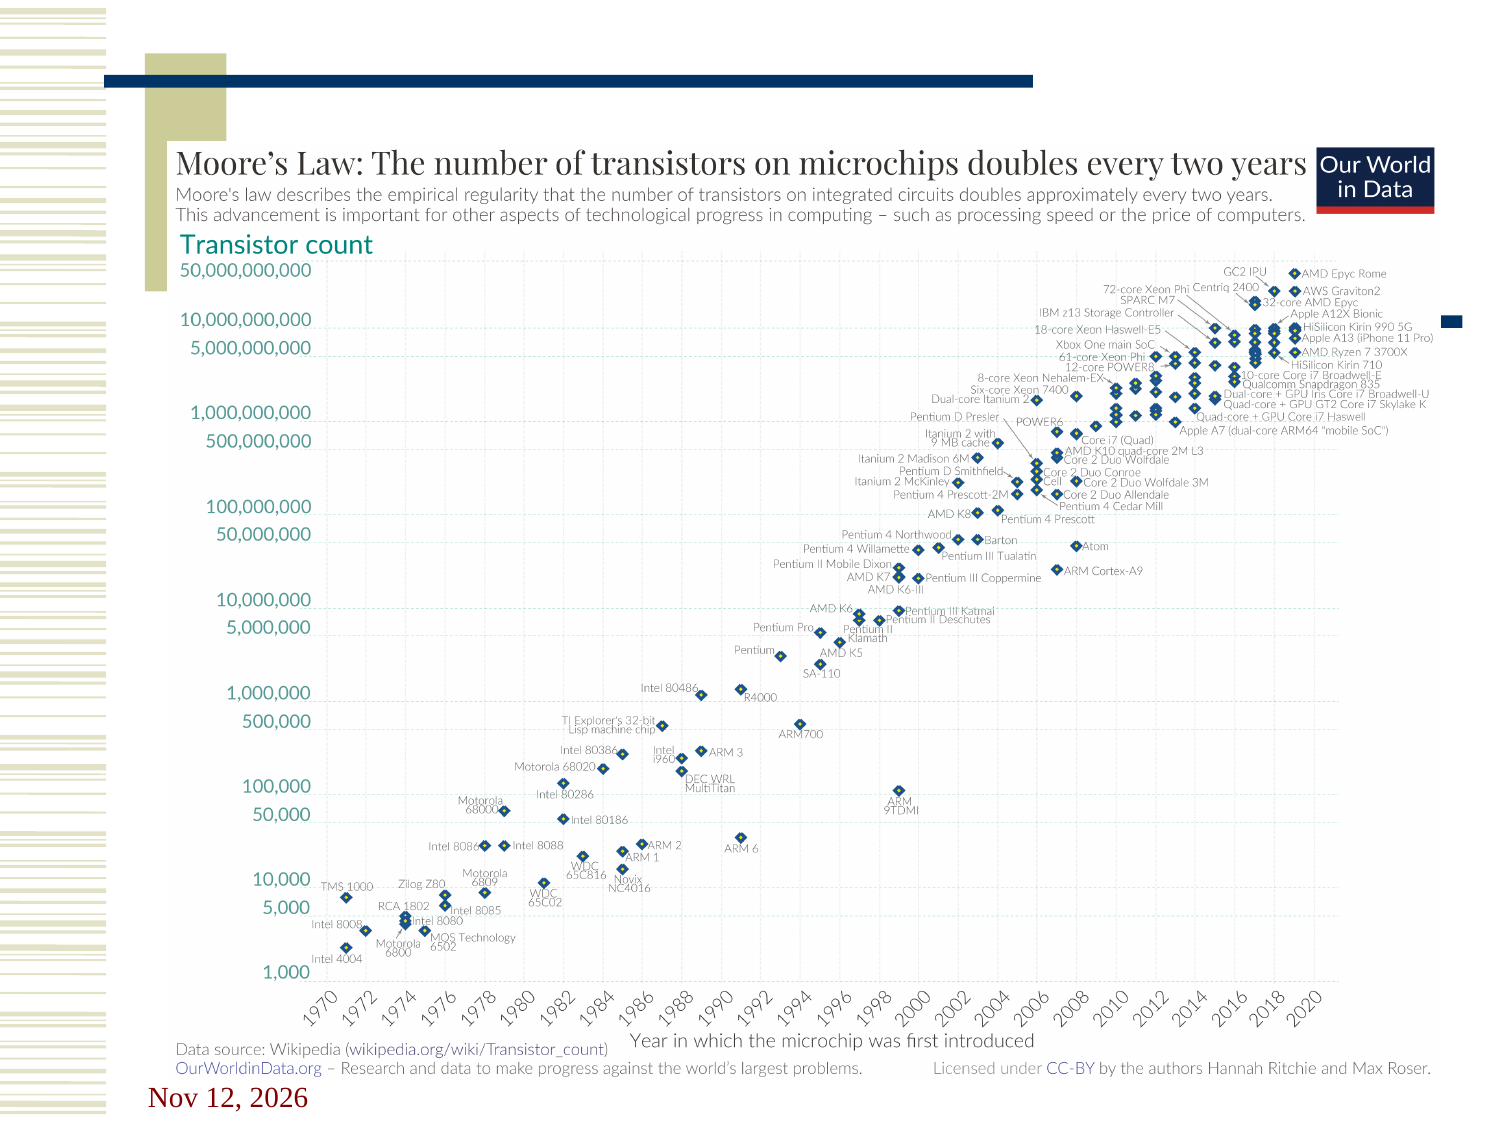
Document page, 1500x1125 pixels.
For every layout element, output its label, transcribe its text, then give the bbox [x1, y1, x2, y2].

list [166, 141, 1441, 1084]
slide_number 26-Sep-23 [132, 1045, 446, 1121]
